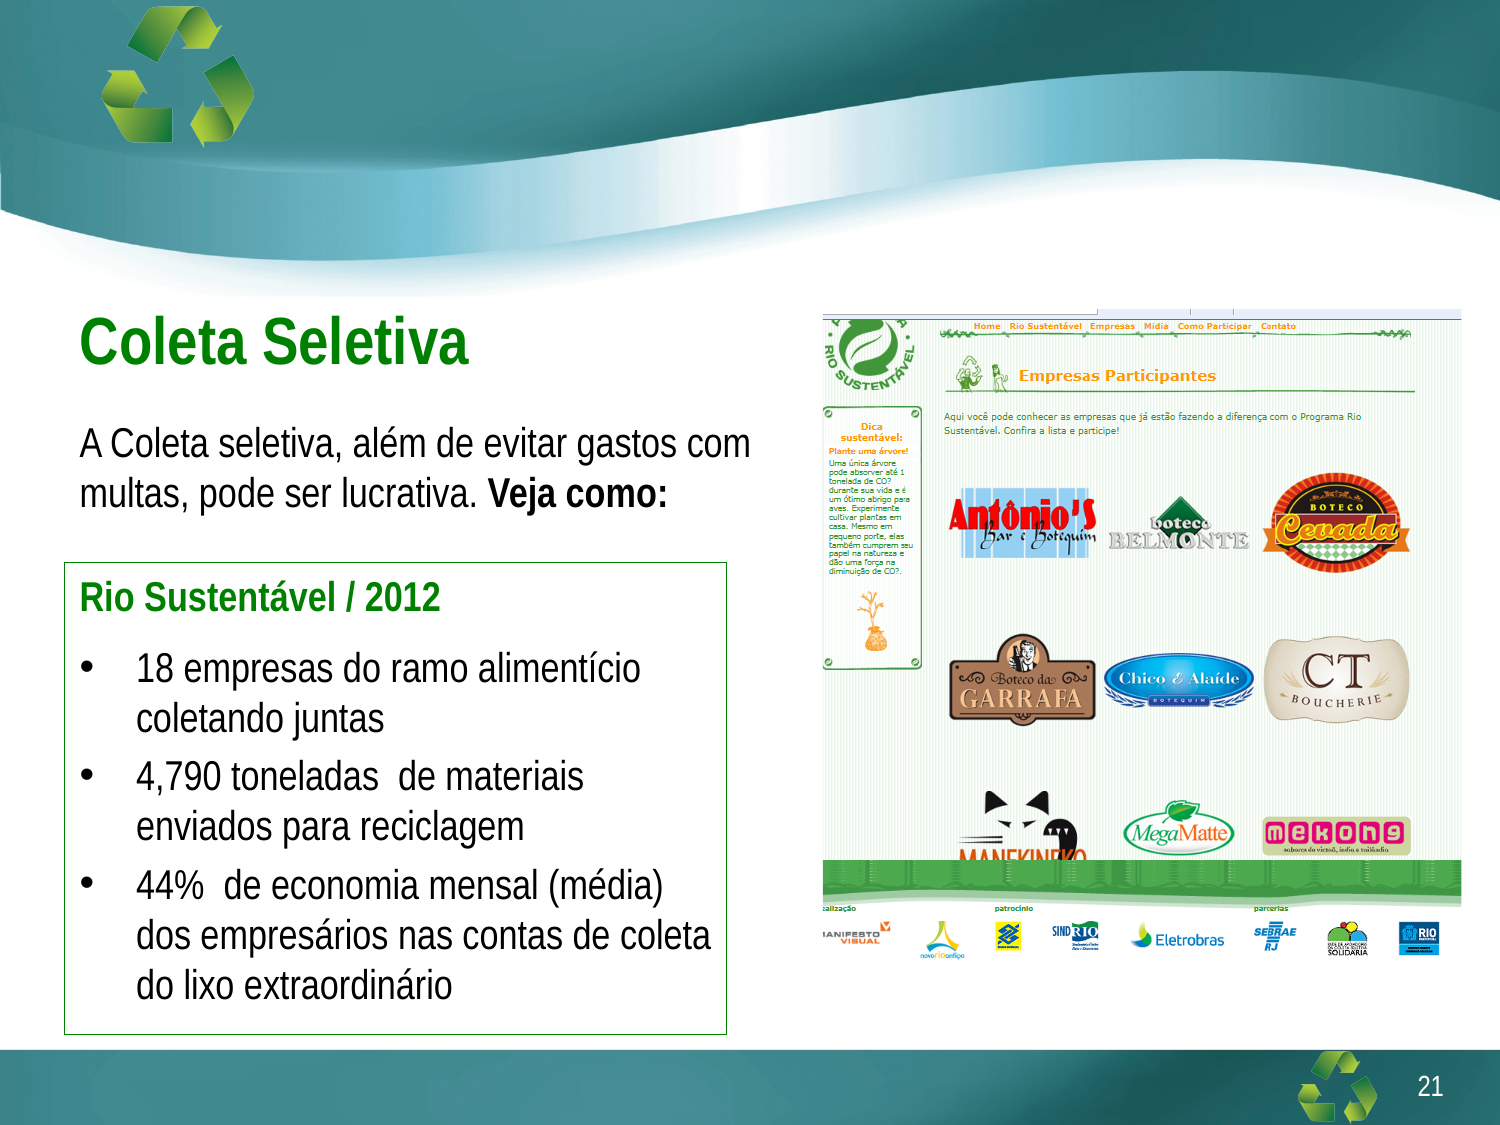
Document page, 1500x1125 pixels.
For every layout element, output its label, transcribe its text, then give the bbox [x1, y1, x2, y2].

text_box A Coleta seletiva, além de evitar gastos com multas, pode ser lucrativa. Veja como: [64, 408, 798, 516]
title Coleta Seletiva [64, 290, 1082, 374]
text_box Rio Sustentável / 2012 18 empresas do ramo alimentício coletando juntas 4,790 toneladas de materiais enviados para reciclagem 44% de economia mensal (média) dos empresários nas contas de coleta do lixo extraordinário [64, 562, 727, 1035]
slide_number 21 [1108, 1059, 1459, 1120]
picture [0, 0, 1500, 1125]
